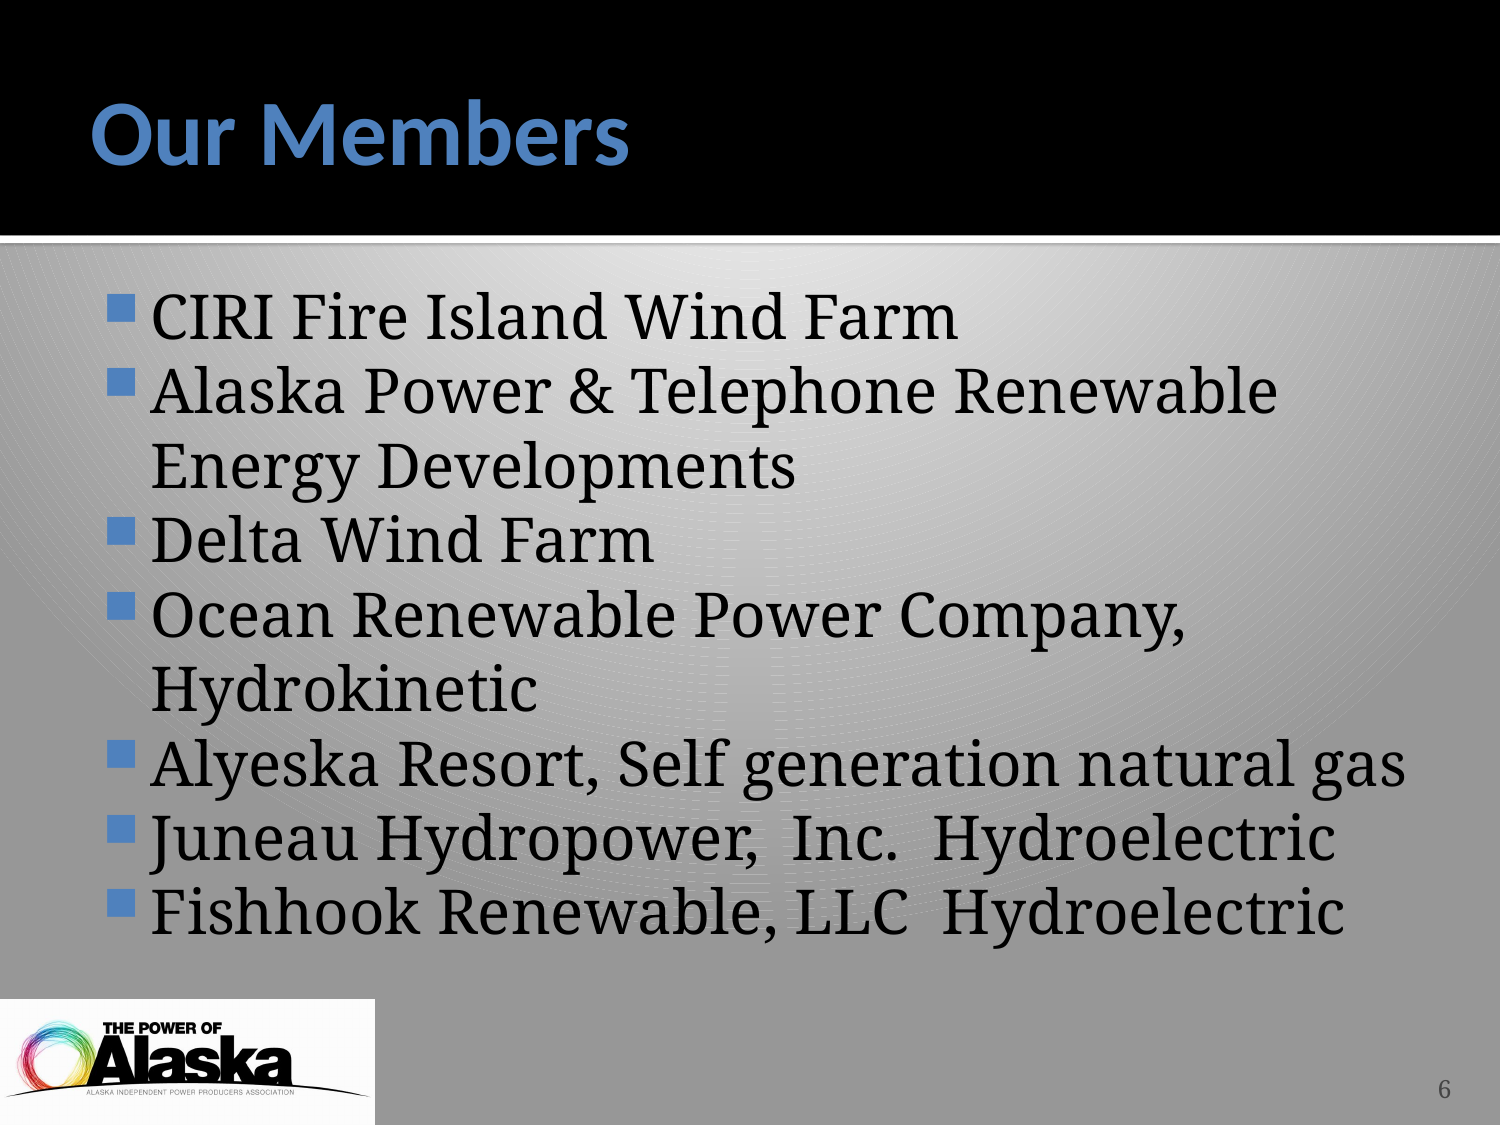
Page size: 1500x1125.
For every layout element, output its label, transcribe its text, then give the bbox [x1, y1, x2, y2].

slide_number 6 [1345, 1062, 1467, 1108]
picture [0, 999, 375, 1125]
title Our Members [75, 25, 1425, 231]
list CIRI Fire Island Wind Farm Alaska Power & Telephone Renewable Energy Developments Delta Wind Farm Ocean Renewable Power Company, Hydrokinetic Alyeska Resort, Self generation natural gas Juneau Hydropower, Inc. Hydroelectric Fishhook Renewable, LLC Hydroelectric [75, 262, 1425, 988]
